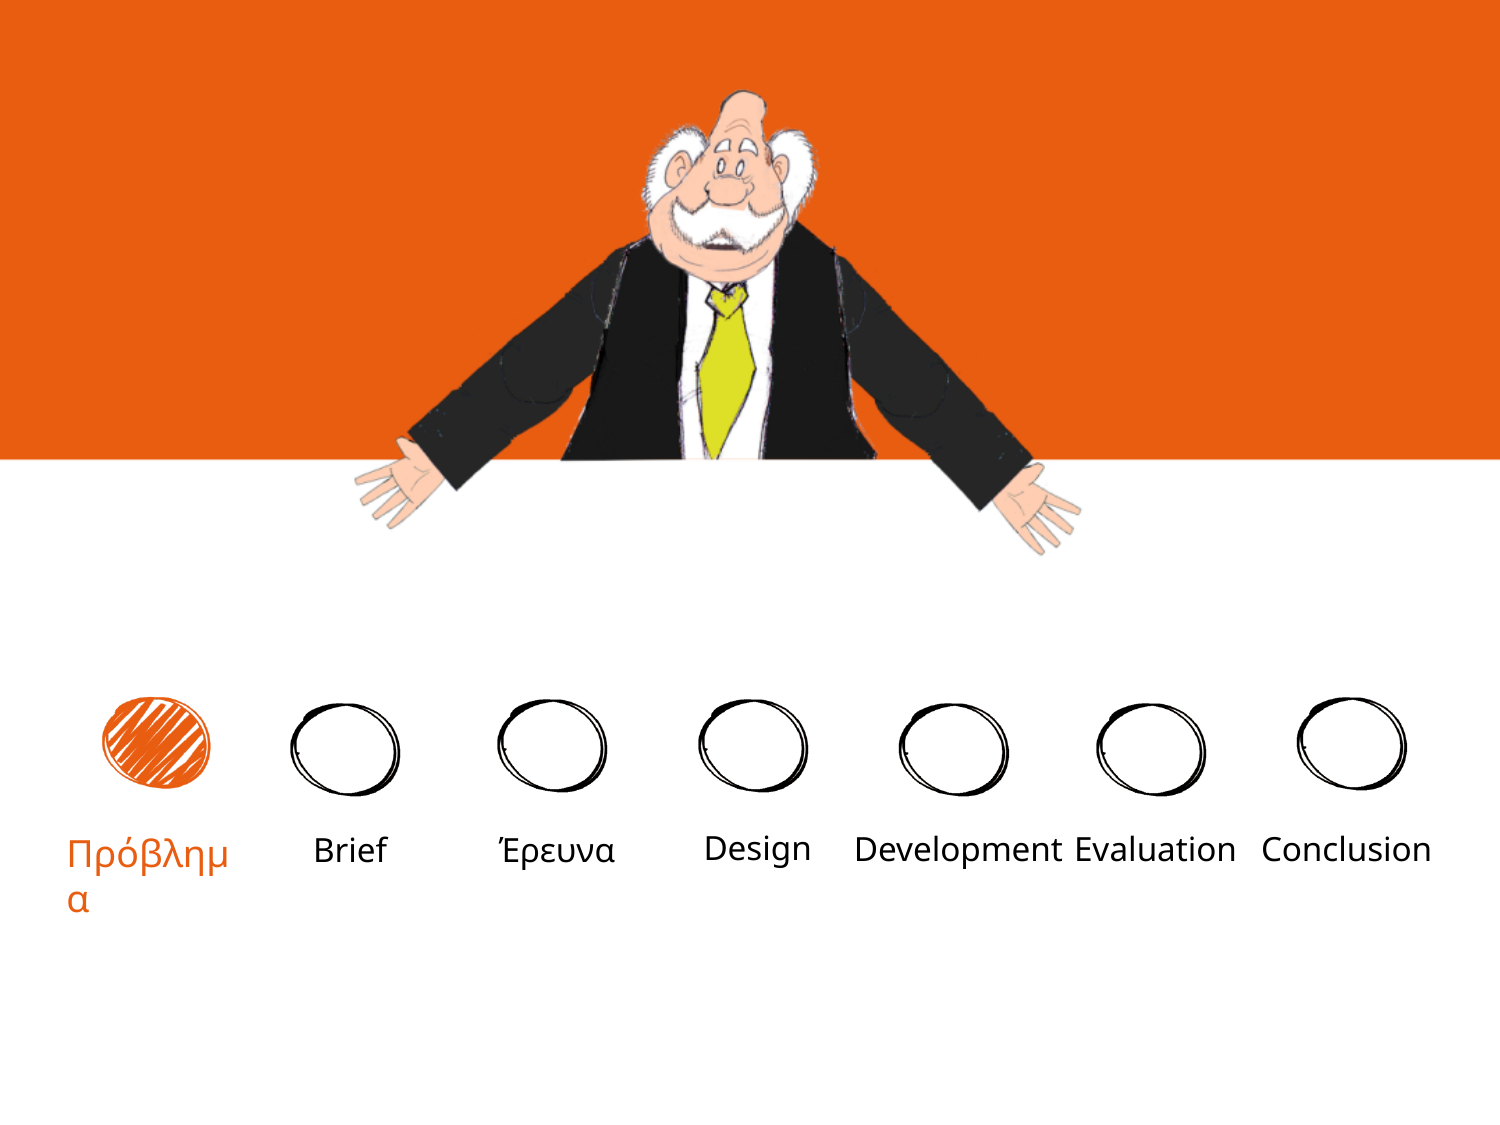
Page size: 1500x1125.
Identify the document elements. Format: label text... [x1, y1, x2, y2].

picture [883, 666, 1034, 821]
text_box Brief [298, 830, 402, 877]
picture [0, 0, 1500, 605]
picture [82, 661, 229, 812]
text_box Development [839, 820, 1059, 876]
picture [274, 667, 426, 822]
text_box Έρευνα [483, 824, 630, 877]
picture [481, 662, 633, 817]
picture [1080, 666, 1231, 821]
text_box Conclusion [1246, 820, 1448, 876]
text_box Design [688, 825, 827, 874]
text_box Πρόβλημα [51, 822, 264, 927]
text_box Evaluation [1059, 820, 1246, 876]
picture [1281, 660, 1432, 815]
picture [682, 662, 833, 817]
